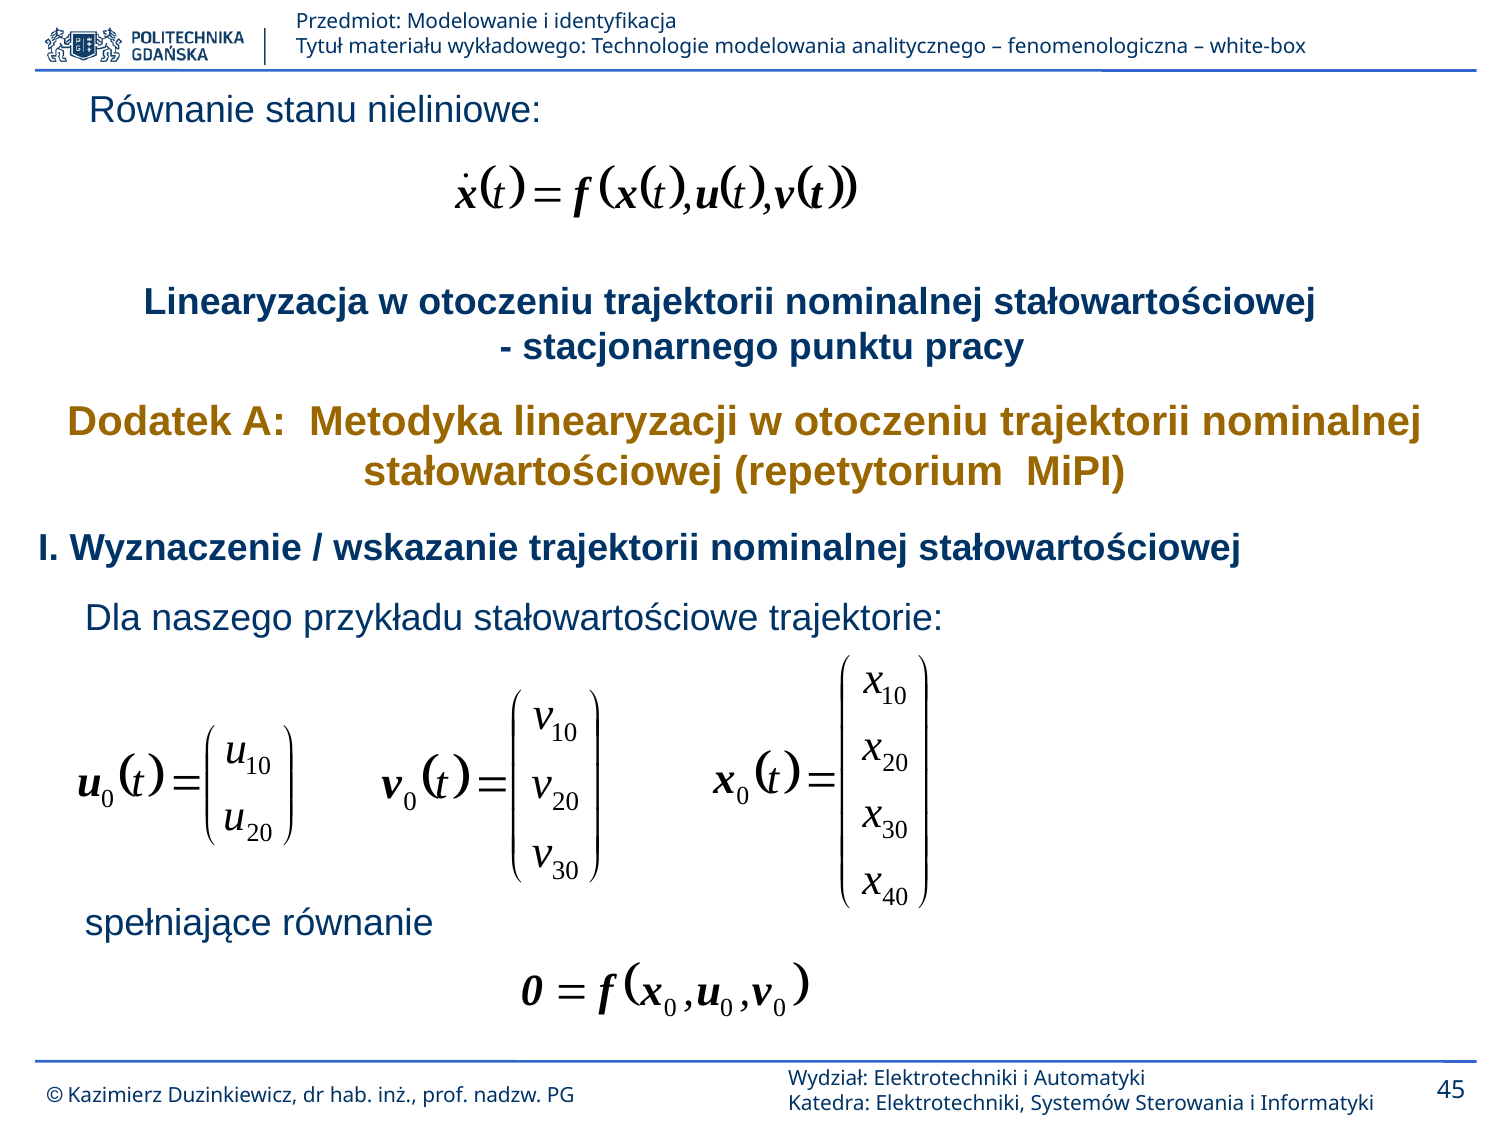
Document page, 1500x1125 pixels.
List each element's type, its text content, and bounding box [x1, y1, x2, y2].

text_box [515, 960, 812, 1029]
text_box Dodatek A: Metodyka linearyzacji w otoczeniu trajektorii nominalnej stałowartościowej (repetytorium MiPI) [35, 386, 1455, 502]
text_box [702, 644, 940, 921]
text_box spełniające równanie [70, 890, 1143, 951]
text_box Równanie stanu nieliniowe: [74, 77, 637, 138]
text_box Linearyzacja w otoczeniu trajektorii nominalnej stałowartościowej - stacjonarnego punktu pracy [128, 269, 1407, 375]
text_box Dla naszego przykładu stałowartościowe trajektorie: [70, 585, 1143, 646]
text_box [374, 679, 614, 895]
text_box I. Wyznaczenie / wskazanie trajektorii nominalnej stałowartościowej [23, 515, 1465, 576]
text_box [445, 163, 860, 228]
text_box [70, 714, 308, 857]
